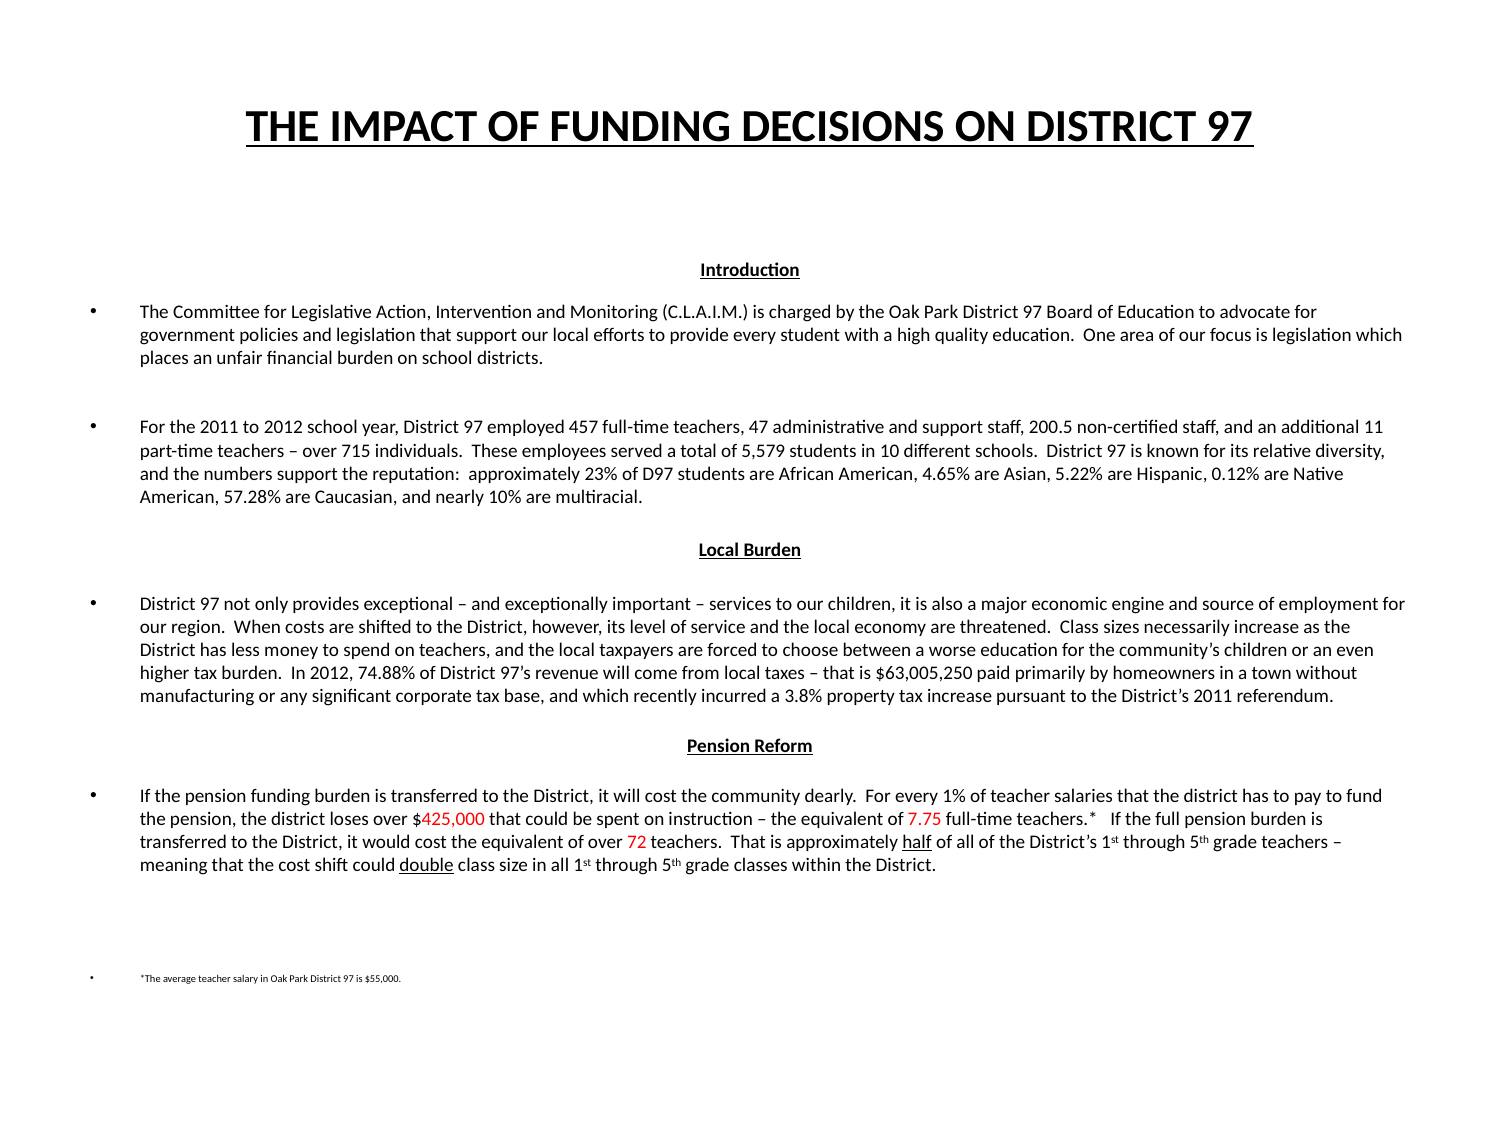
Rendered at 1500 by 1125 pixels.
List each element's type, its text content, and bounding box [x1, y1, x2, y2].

list Introduction The Committee for Legislative Action, Intervention and Monitoring (C.L.A.I.M.) is charged by the Oak Park District 97 Board of Education to advocate for government policies and legislation that support our local efforts to provide every student with a high quality education. One area of our focus is legislation which places an unfair financial burden on school districts. For the 2011 to 2012 school year, District 97 employed 457 full-time teachers, 47 administrative and support staff, 200.5 non-certified staff, and an additional 11 part-time teachers – over 715 individuals. These employees served a total of 5,579 students in 10 different schools. District 97 is known for its relative diversity, and the numbers support the reputation: approximately 23% of D97 students are African American, 4.65% are Asian, 5.22% are Hispanic, 0.12% are Native American, 57.28% are Caucasian, and nearly 10% are multiracial. Local Burden District 97 not only provides exceptional – and exceptionally important – services to our children, it is also a major economic engine and source of employment for our region. When costs are shifted to the District, however, its level of service and the local economy are threatened. Class sizes necessarily increase as the District has less money to spend on teachers, and the local taxpayers are forced to choose between a worse education for the community’s children or an even higher tax burden. In 2012, 74.88% of District 97’s revenue will come from local taxes – that is $63,005,250 paid primarily by homeowners in a town without manufacturing or any significant corporate tax base, and which recently incurred a 3.8% property tax increase pursuant to the District’s 2011 referendum. Pension Reform If the pension funding burden is transferred to the District, it will cost the community dearly. For every 1% of teacher salaries that the district has to pay to fund the pension, the district loses over $425,000 that could be spent on instruction – the equivalent of 7.75 full-time teachers.* If the full pension burden is transferred to the District, it would cost the equivalent of over 72 teachers. That is approximately half of all of the District’s 1st through 5th grade teachers – meaning that the cost shift could double class size in all 1st through 5th grade classes within the District. *The average teacher salary in Oak Park District 97 is $55,000. [75, 249, 1425, 1005]
title THE IMPACT OF FUNDING DECISIONS ON DISTRICT 97 [75, 87, 1425, 238]
